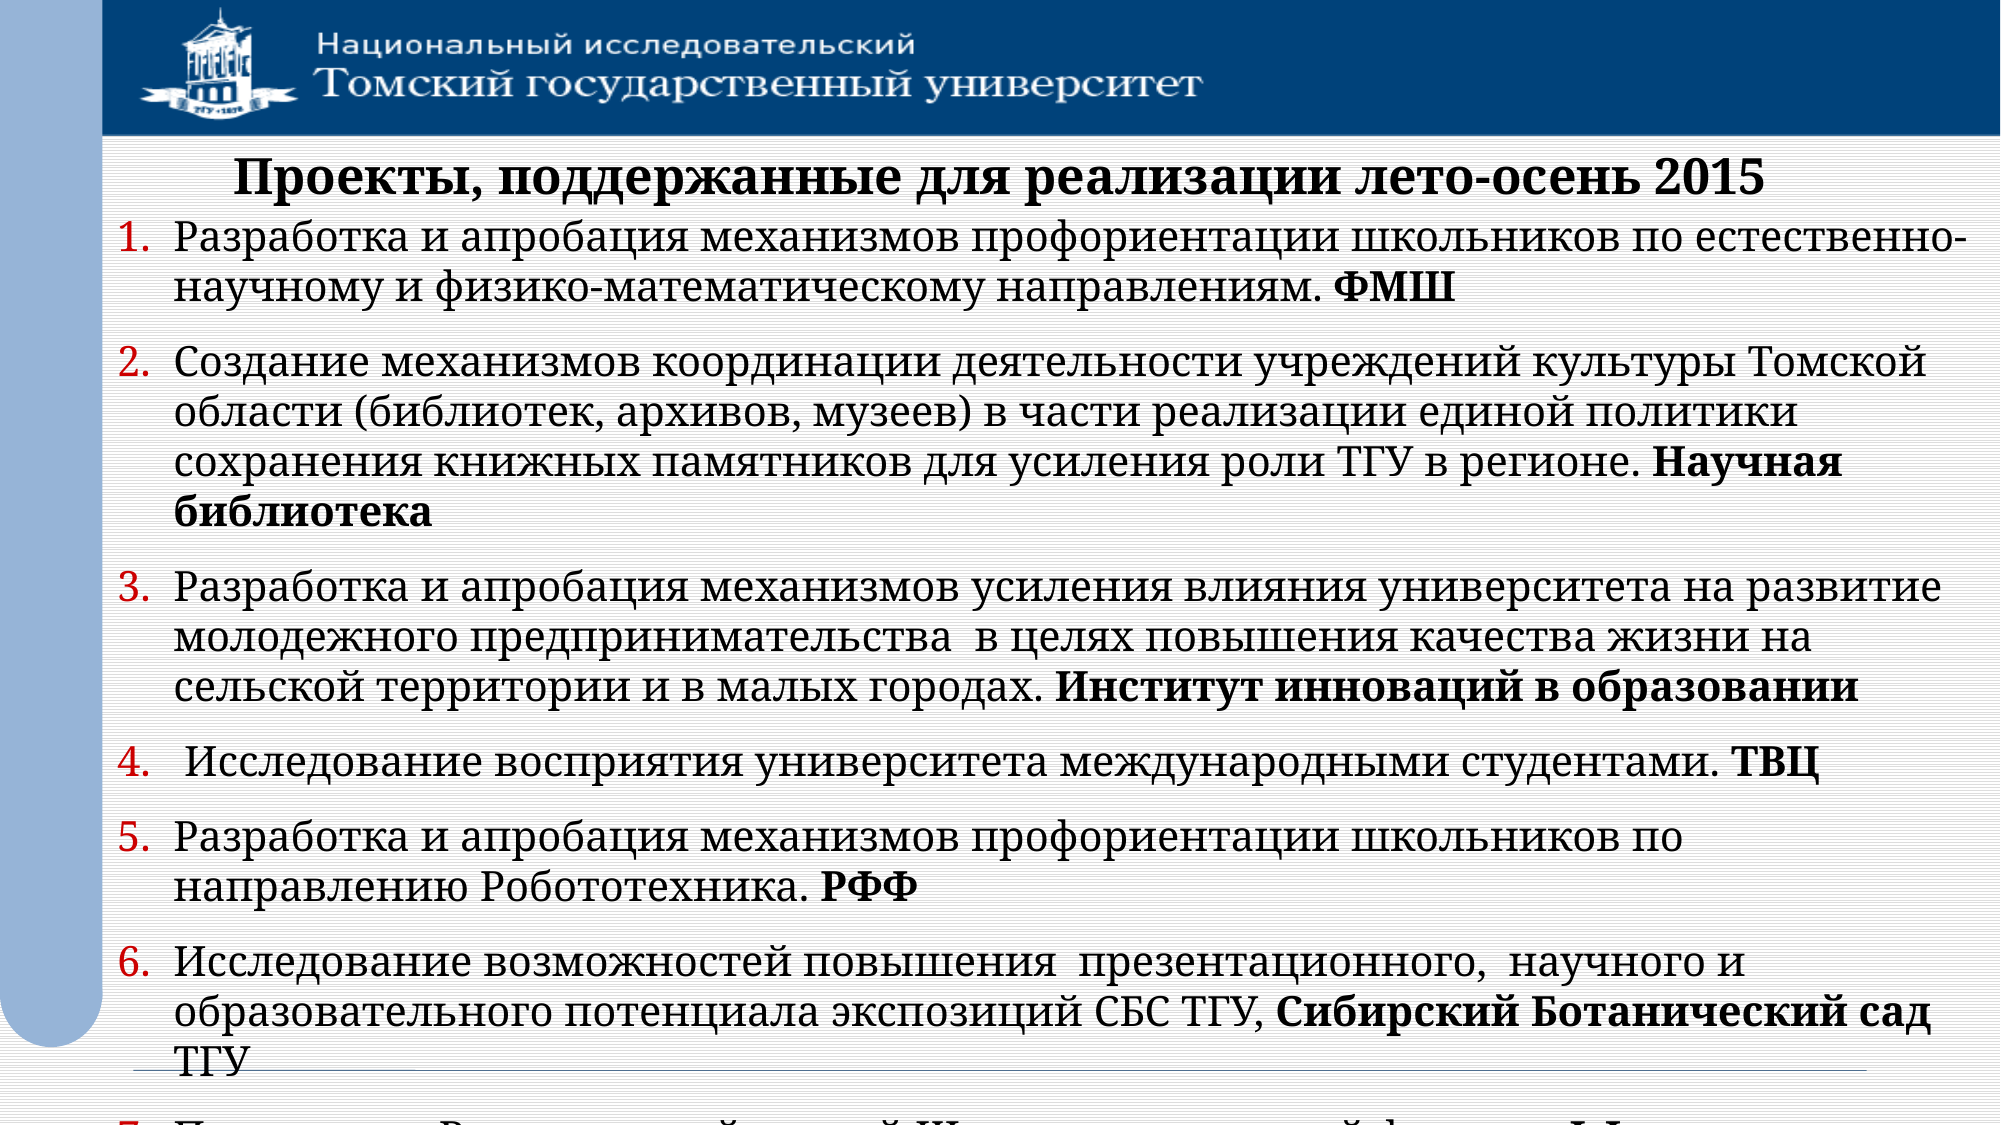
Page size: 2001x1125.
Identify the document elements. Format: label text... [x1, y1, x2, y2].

title Проекты, поддержанные для реализации лето-осень 2015 [99, 137, 1900, 233]
picture [103, 0, 2001, 136]
list Разработка и апробация механизмов профориентации школьников по естественно-научному и физико-математическому направлениям. ФМШ Создание механизмов координации деятельности учреждений культуры Томской области (библиотек, архивов, музеев) в части реализации единой политики сохранения книжных памятников для усиления роли ТГУ в регионе. Научная библиотека Разработка и апробация механизмов усиления влияния университета на развитие молодежного предпринимательства в целях повышения качества жизни на сельской территории и в малых городах. Институт инноваций в образовании Исследование восприятия университета международными студентами. ТВЦ Разработка и апробация механизмов профориентации школьников по направлению Робототехника. РФФ Исследование возможностей повышения презентационного, научного и образовательного потенциала экспозиций СБС ТГУ, Сибирский Ботанический сад ТГУ Проведение Региональной летней Школы для учителей физики. ФФ [102, 202, 2000, 1077]
